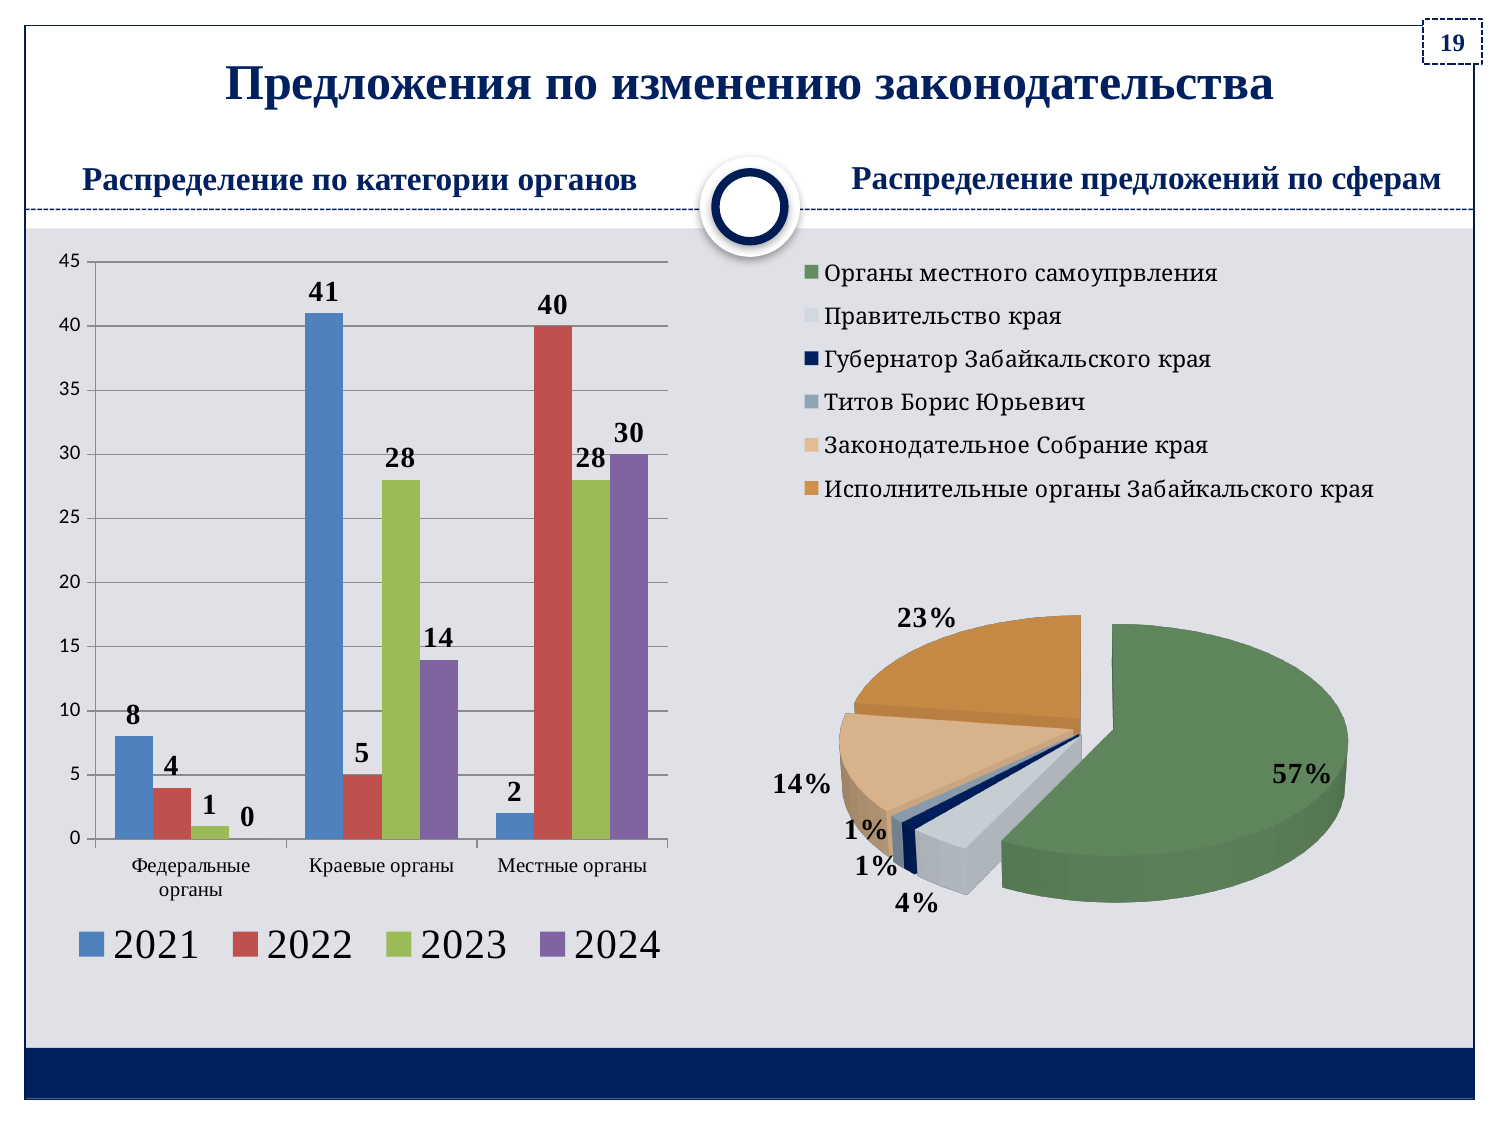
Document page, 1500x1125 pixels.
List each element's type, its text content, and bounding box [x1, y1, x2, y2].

chart [761, 231, 1471, 1047]
chart [49, 250, 703, 1001]
text_box Предложения по изменению законодательства [147, 42, 1353, 118]
title Распределение по категории органов [53, 172, 668, 245]
text_box 19 [1422, 18, 1483, 65]
text_box Распределение предложений по сферам [836, 148, 1457, 204]
